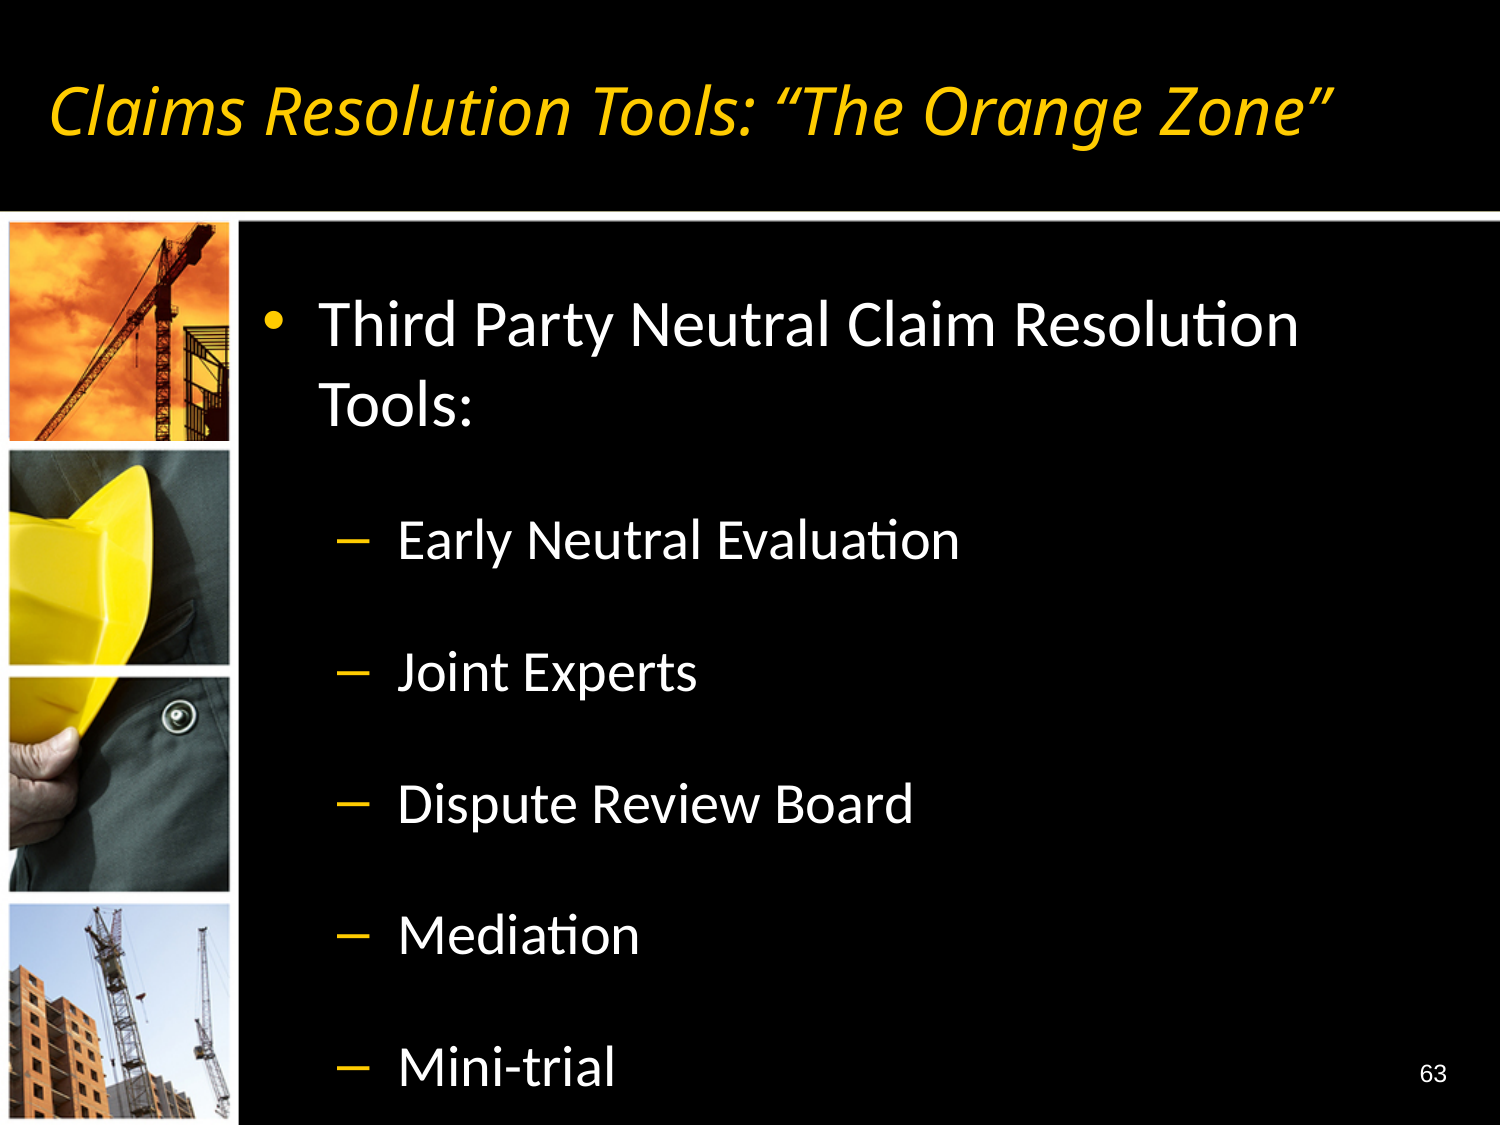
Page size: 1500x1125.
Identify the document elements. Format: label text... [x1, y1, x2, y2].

picture [0, 212, 1500, 1125]
slide_number 63 [1112, 1042, 1463, 1103]
list Third Party Neutral Claim Resolution Tools: Early Neutral Evaluation Joint Experts Dispute Review Board Mediation Mini-trial [247, 271, 1457, 1053]
title Claims Resolution Tools: “The Orange Zone” [32, 14, 1458, 203]
